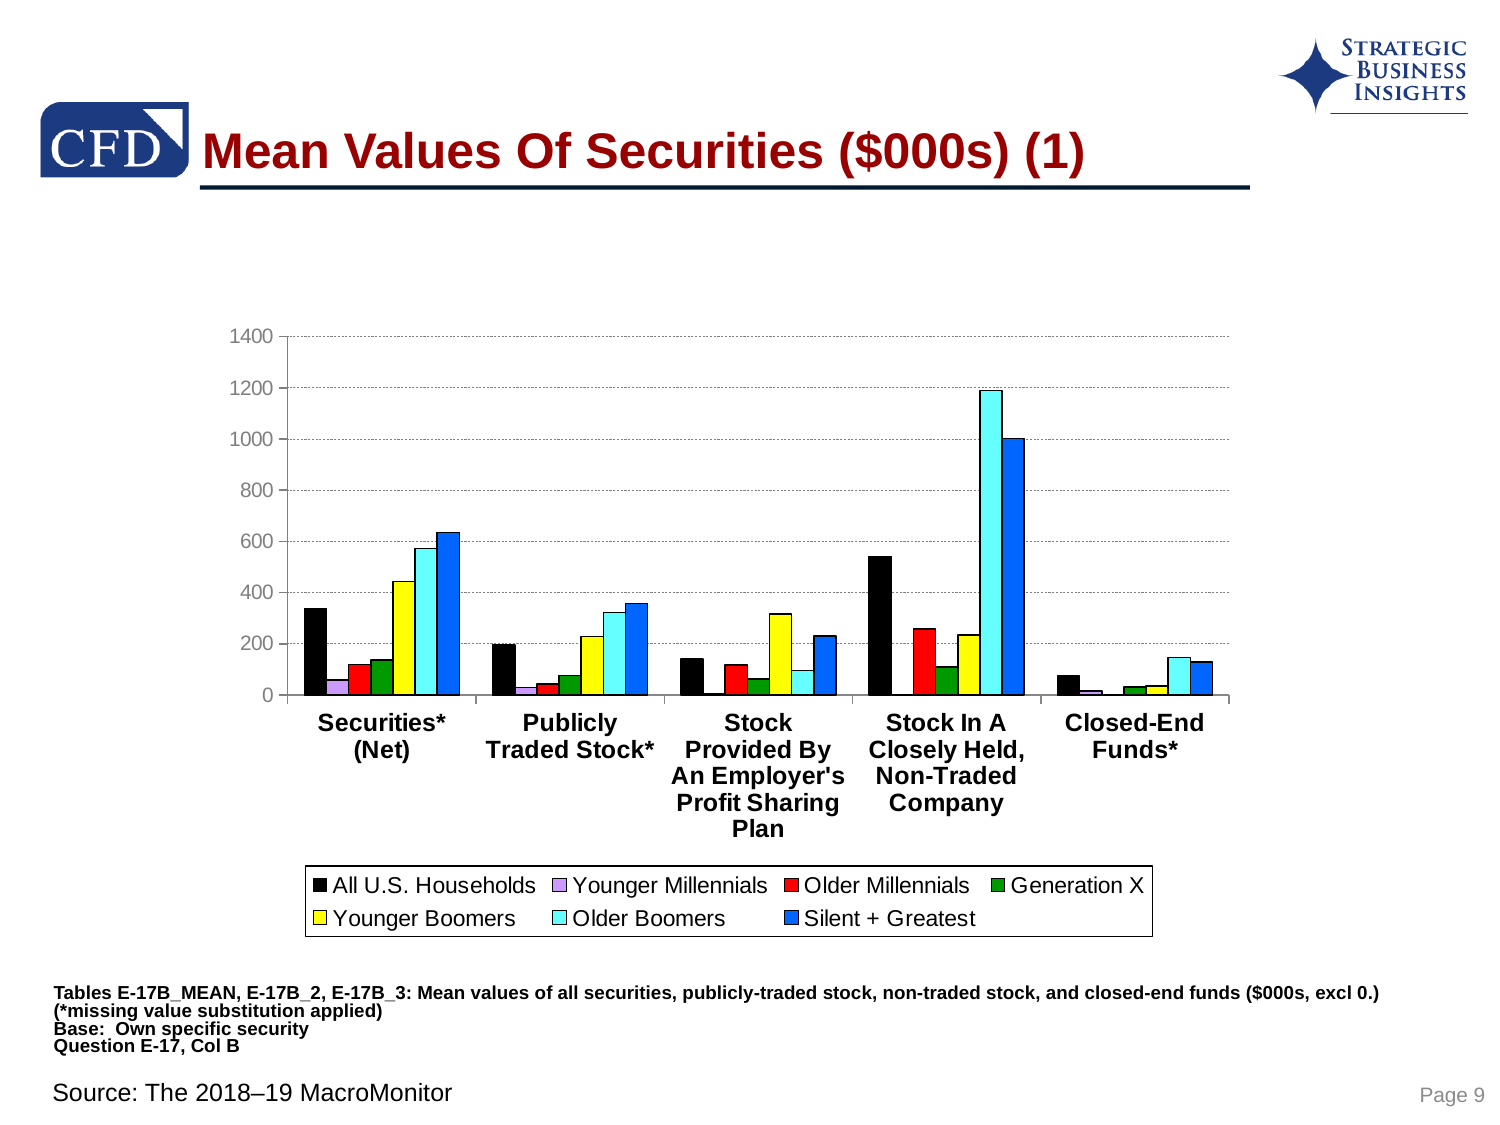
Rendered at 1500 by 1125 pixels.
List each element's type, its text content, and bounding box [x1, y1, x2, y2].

picture [37, 99, 191, 180]
picture [1269, 24, 1488, 125]
text_box Tables E-17B_MEAN, E-17B_2, E-17B_3: Mean values of all securities, publicly-traded stock, non-traded stock, and closed-end funds ($000s, excl 0.) (*missing value substitution applied) Base: Own specific security Question E-17, Col B [47, 975, 1354, 1066]
slide_number Page 9 [1389, 1073, 1500, 1114]
title Mean Values Of Securities ($000s) (1) [202, 79, 1255, 186]
chart [208, 312, 1251, 938]
